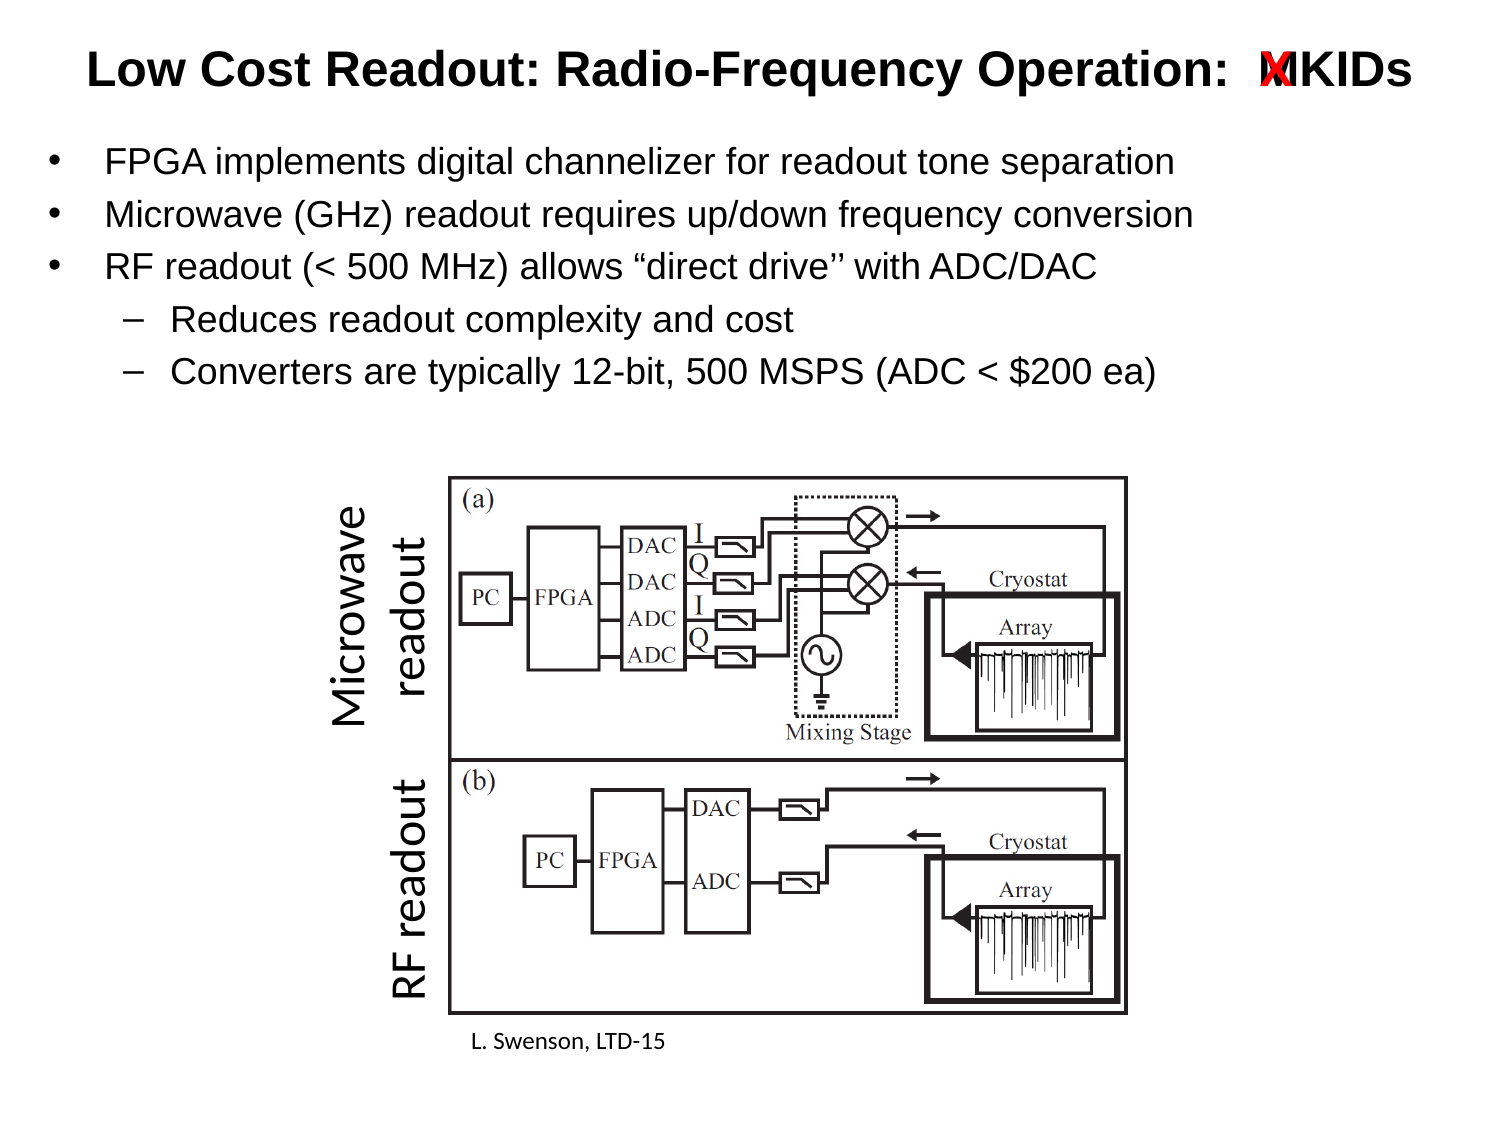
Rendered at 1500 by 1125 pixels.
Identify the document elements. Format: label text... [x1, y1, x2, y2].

text_box L. Swenson, LTD-15 [456, 1026, 1104, 1063]
text_box FPGA implements digital channelizer for readout tone separation Microwave (GHz) readout requires up/down frequency conversion RF readout (< 500 MHz) allows “direct drive’’ with ADC/DAC Reduces readout complexity and cost Converters are typically 12-bit, 500 MSPS (ADC < $200 ea) [33, 129, 1386, 468]
picture [442, 472, 1131, 1018]
text_box X [1229, 29, 1323, 104]
text_box Microwave readout [306, 468, 442, 780]
text_box Low Cost Readout: Radio-Frequency Operation: MKIDs [0, 29, 1229, 104]
text_box RF readout [367, 740, 443, 1041]
text_box Low Cost Readout: Radio-Frequency Operation: MKIDs [1323, 29, 1500, 104]
